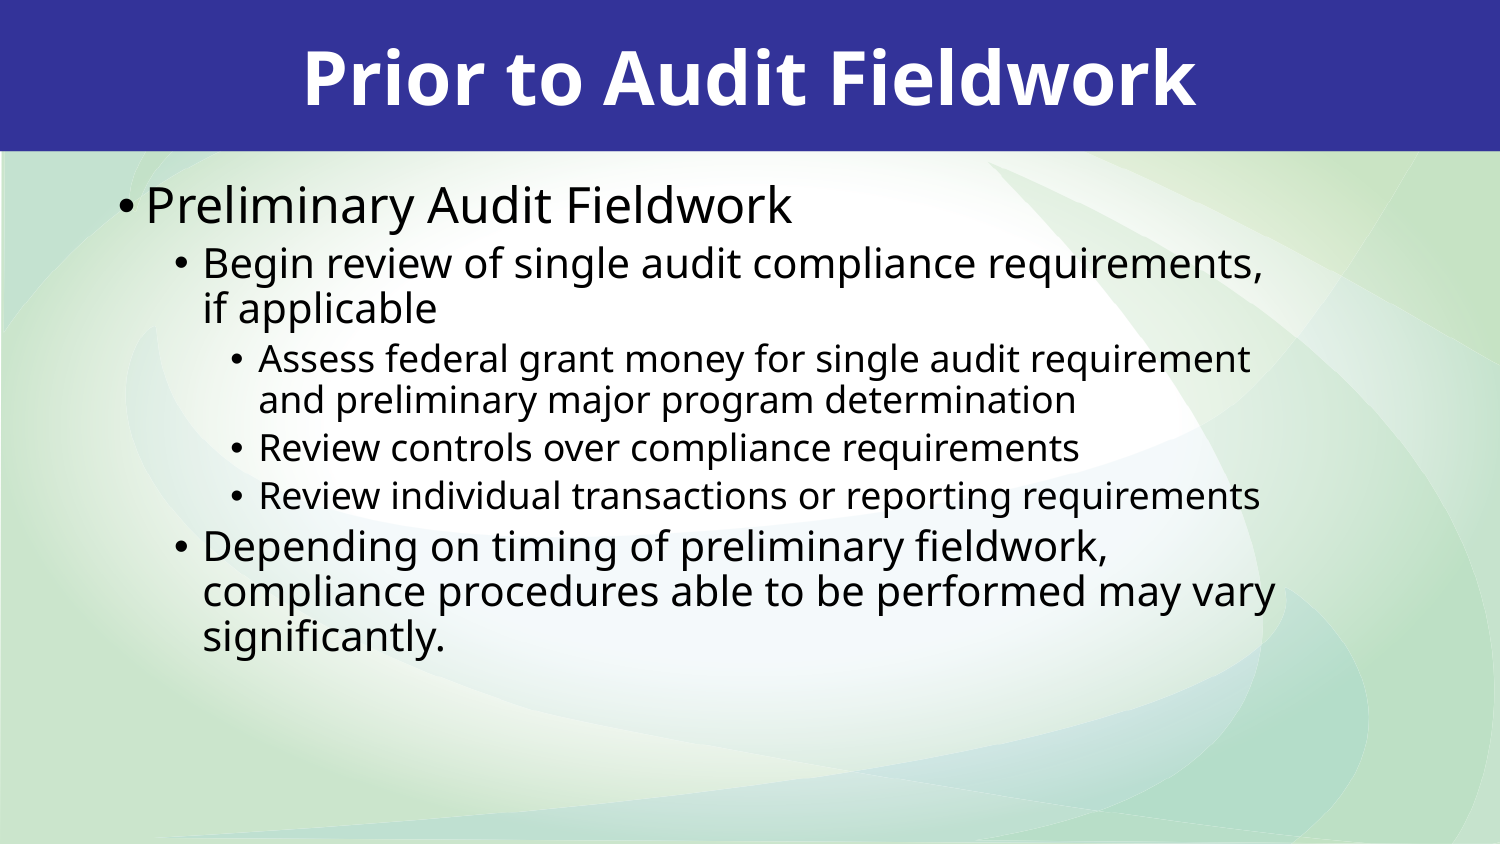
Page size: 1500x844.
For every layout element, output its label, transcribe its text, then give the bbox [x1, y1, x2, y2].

text_box Preliminary Audit Fieldwork Begin review of single audit compliance requirements, if applicable Assess federal grant money for single audit requirement and preliminary major program determination Review controls over compliance requirements Review individual transactions or reporting requirements Depending on timing of preliminary fieldwork, compliance procedures able to be performed may vary significantly. [103, 173, 1295, 704]
list Prior to Audit Fieldwork [0, 0, 1500, 152]
text_box [103, 187, 1397, 723]
